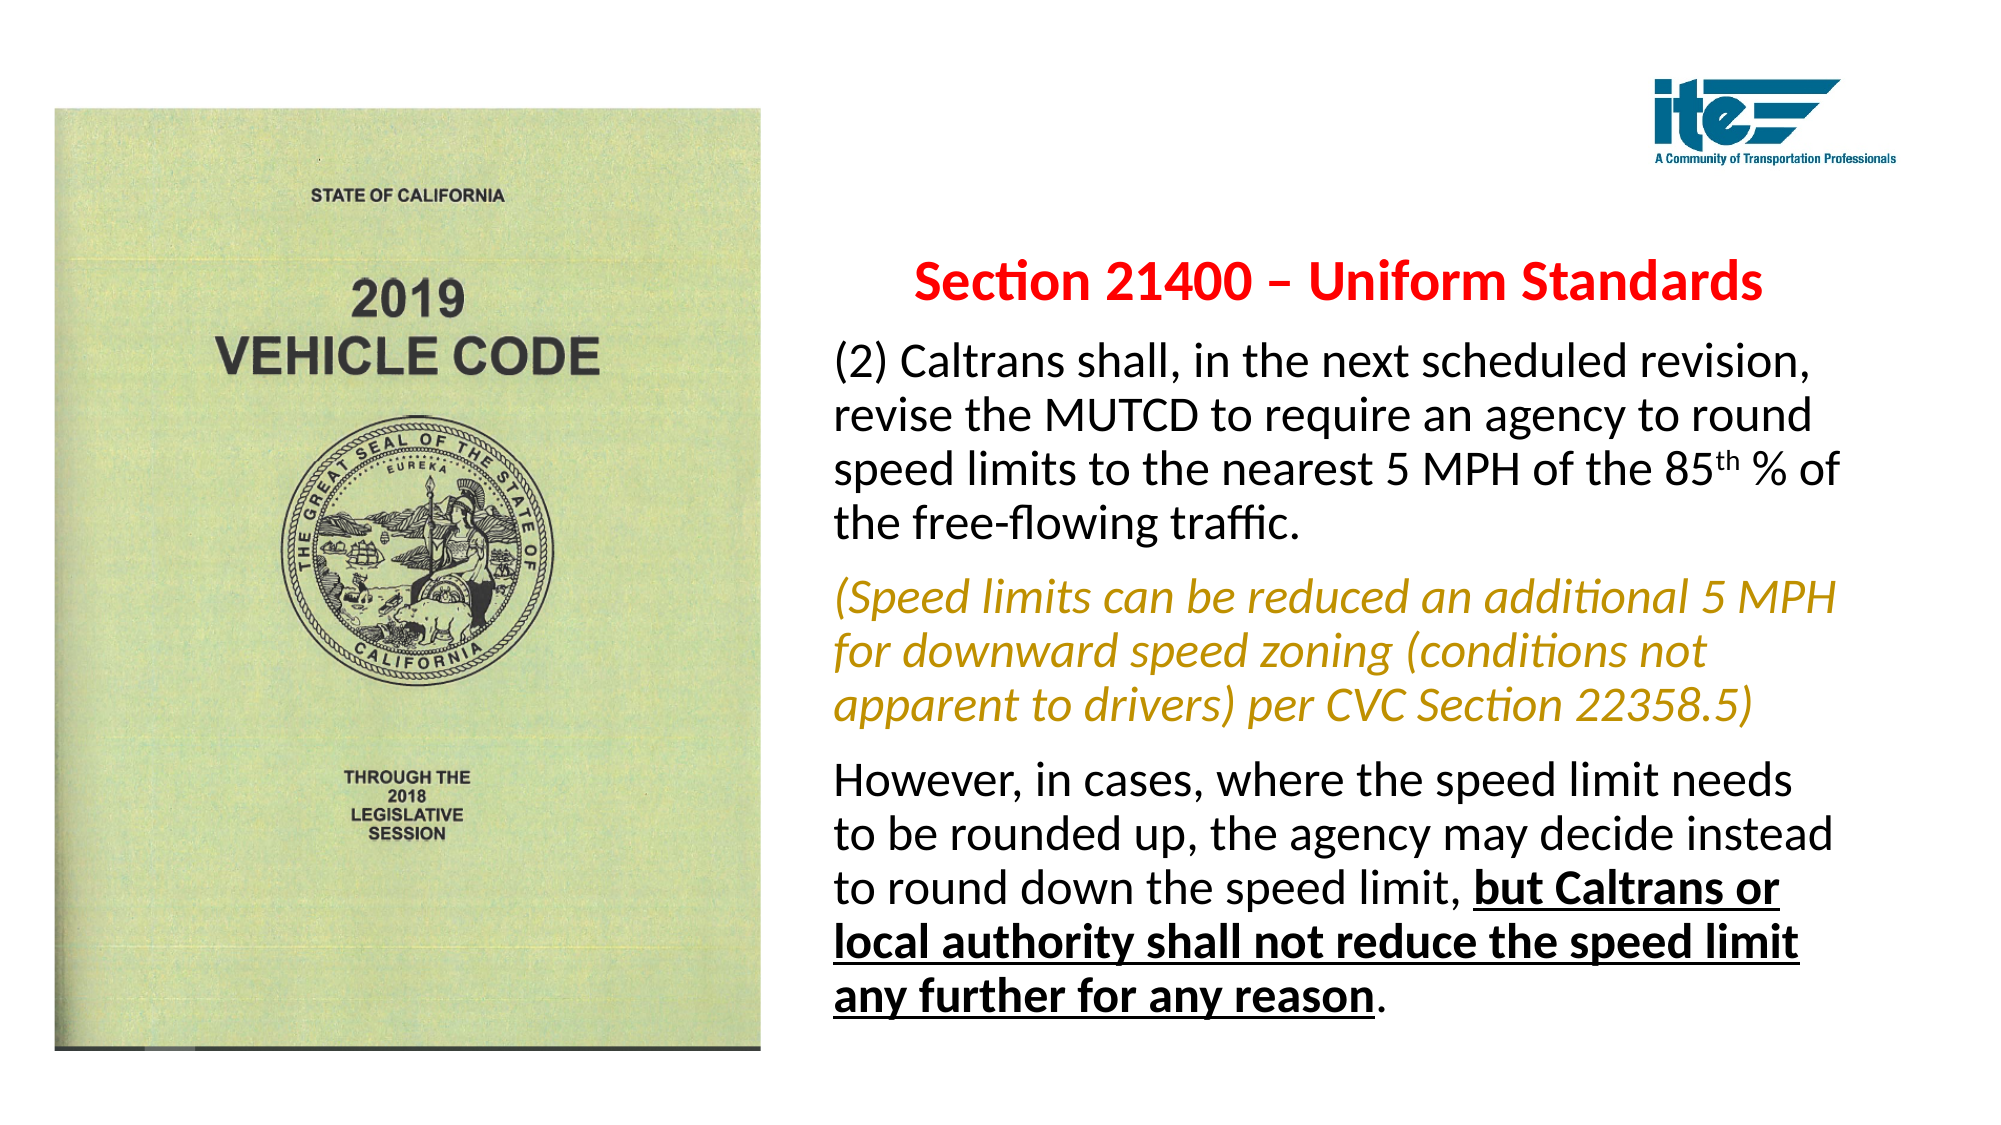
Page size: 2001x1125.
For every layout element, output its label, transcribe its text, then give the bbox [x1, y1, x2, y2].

picture [54, 104, 761, 1051]
subtitle Section 21400 – Uniform Standards (2) Caltrans shall, in the next scheduled revision, revise the MUTCD to require an agency to round speed limits to the nearest 5 MPH of the 85th % of the free-flowing traffic. (Speed limits can be reduced an additional 5 MPH for downward speed zoning (conditions not apparent to drivers) per CVC Section 22358.5) However, in cases, where the speed limit needs to be rounded up, the agency may decide instead to round down the speed limit, but Caltrans or local authority shall not reduce the speed limit any further for any reason. [818, 242, 1861, 1125]
picture [1648, 55, 1902, 189]
